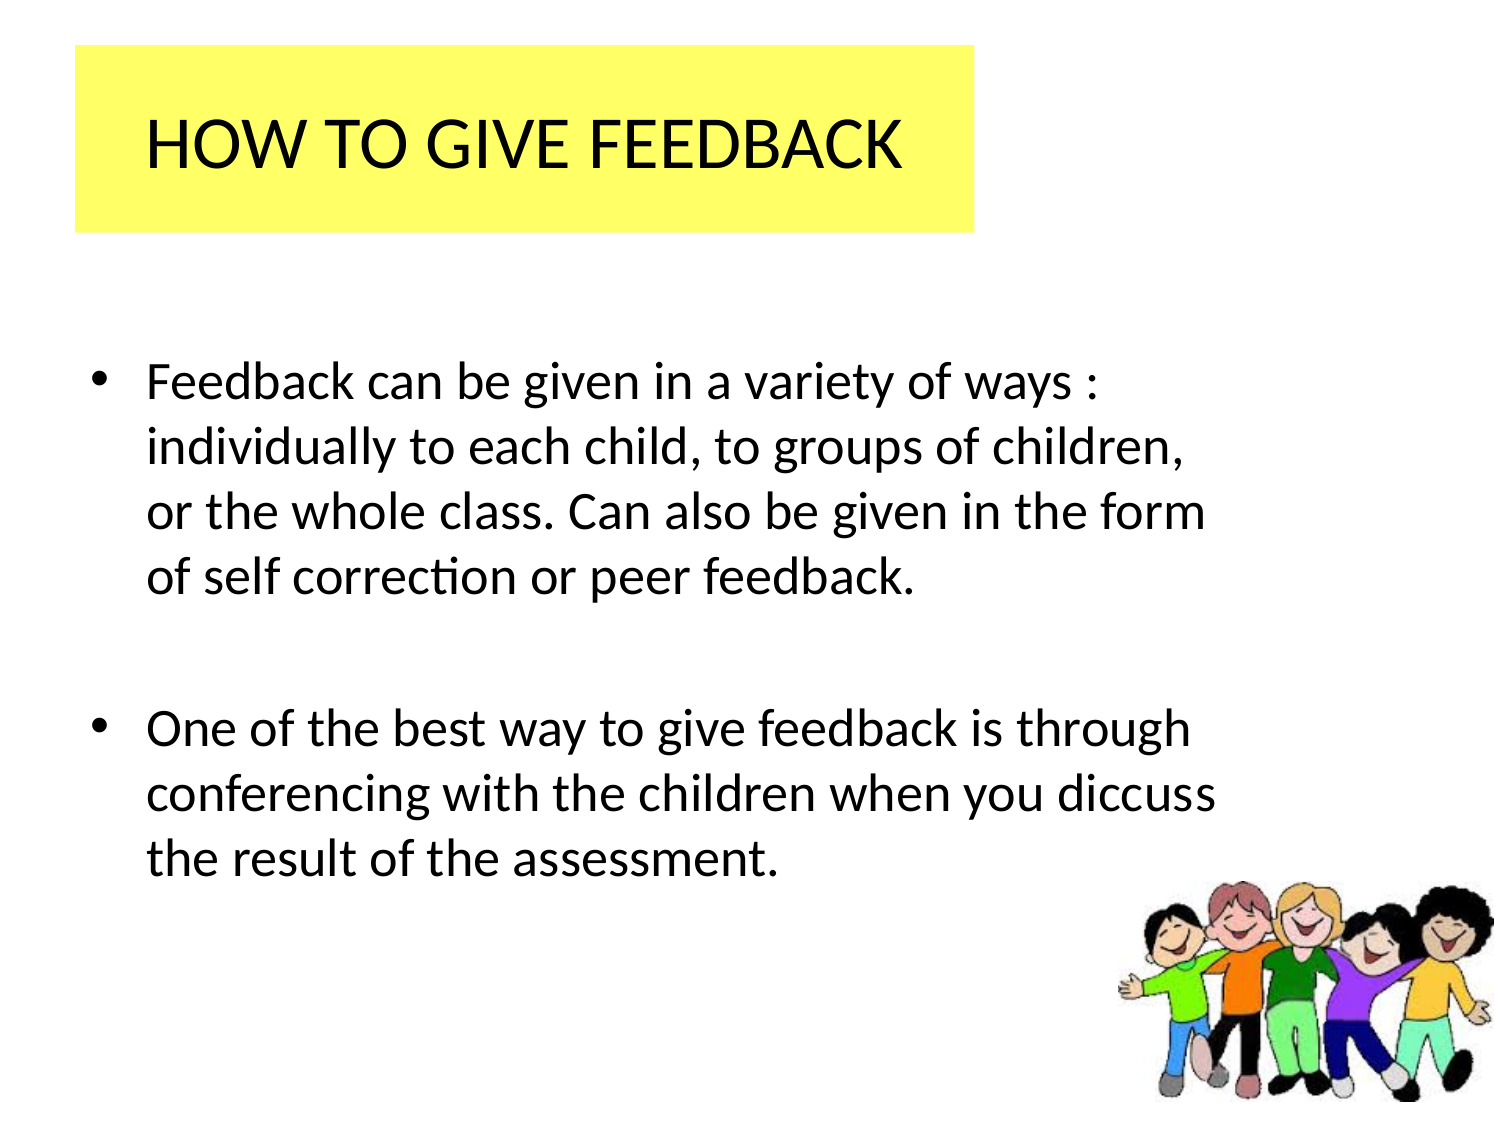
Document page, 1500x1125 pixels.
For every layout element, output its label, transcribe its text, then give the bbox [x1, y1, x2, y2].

list Feedback can be given in a variety of ways : individually to each child, to groups of children, or the whole class. Can also be given in the form of self correction or peer feedback. One of the best way to give feedback is through conferencing with the children when you diccuss the result of the assessment. [74, 262, 1235, 1006]
title HOW TO GIVE FEEDBACK [74, 44, 975, 233]
picture [1117, 881, 1494, 1103]
